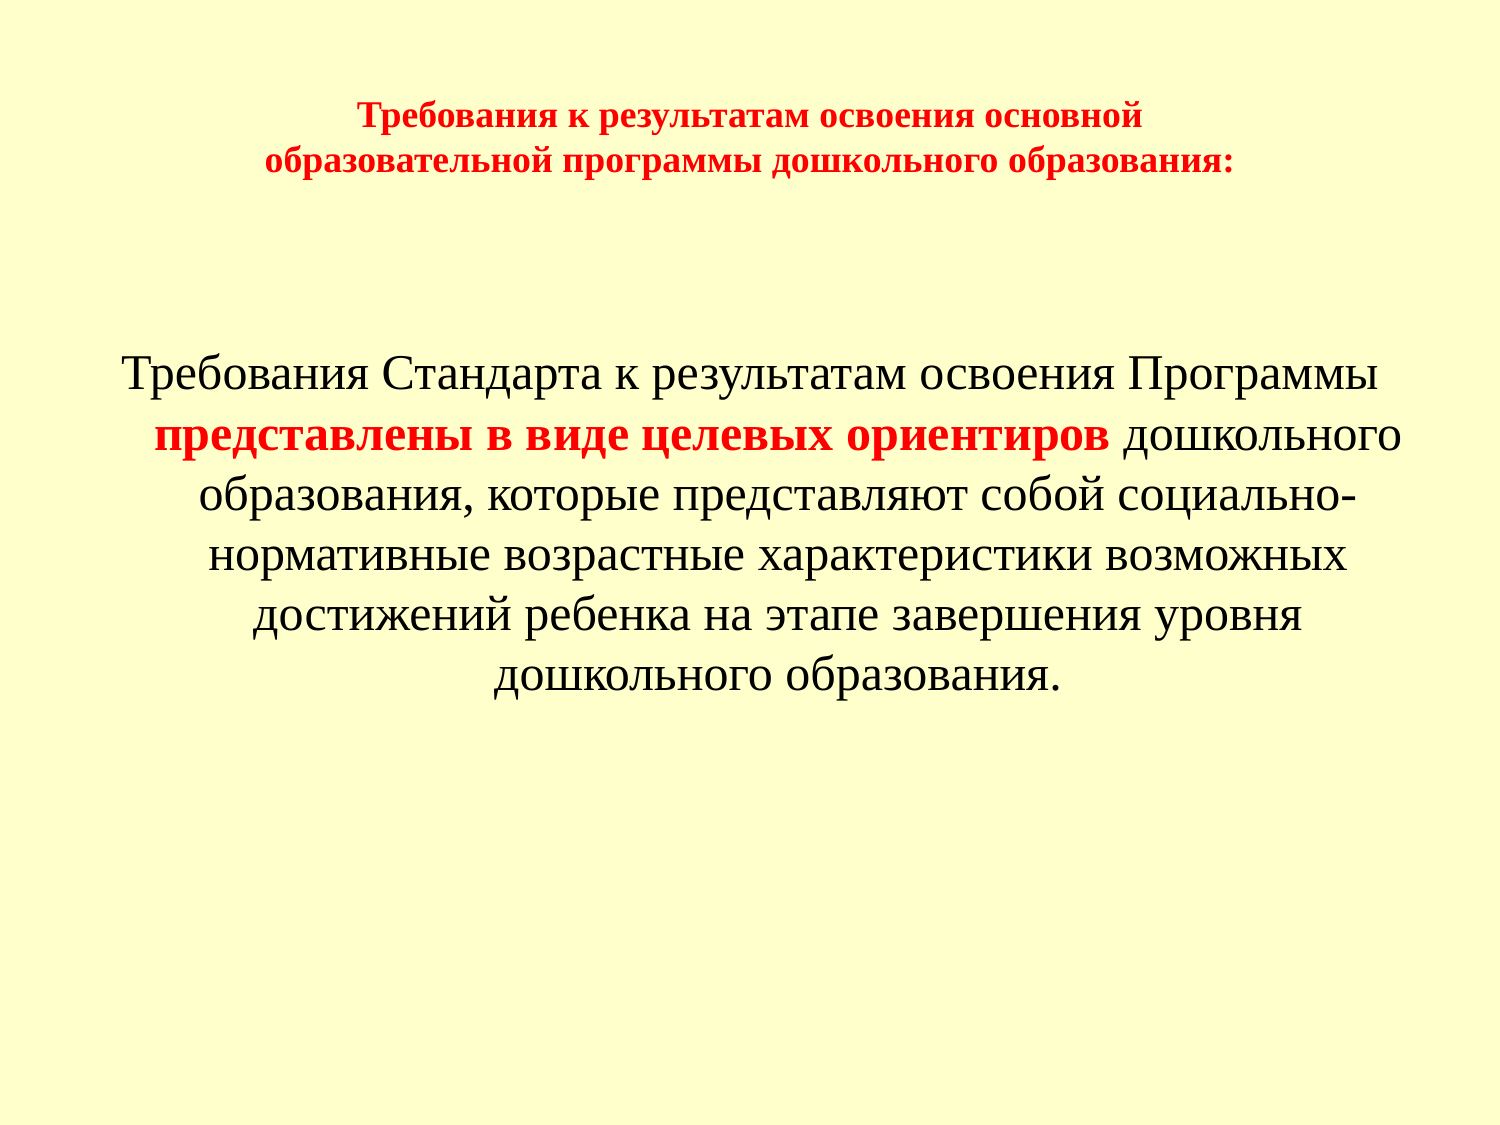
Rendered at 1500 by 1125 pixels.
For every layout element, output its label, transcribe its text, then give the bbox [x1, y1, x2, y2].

title Требования к результатам освоения основной образовательной программы дошкольного образования: [75, 45, 1425, 233]
list Требования Стандарта к результатам освоения Программы представлены в виде целевых ориентиров дошкольного образования, которые представляют собой социально-нормативные возрастные характеристики возможных достижений ребенка на этапе завершения уровня дошкольного образования. [75, 262, 1425, 1005]
